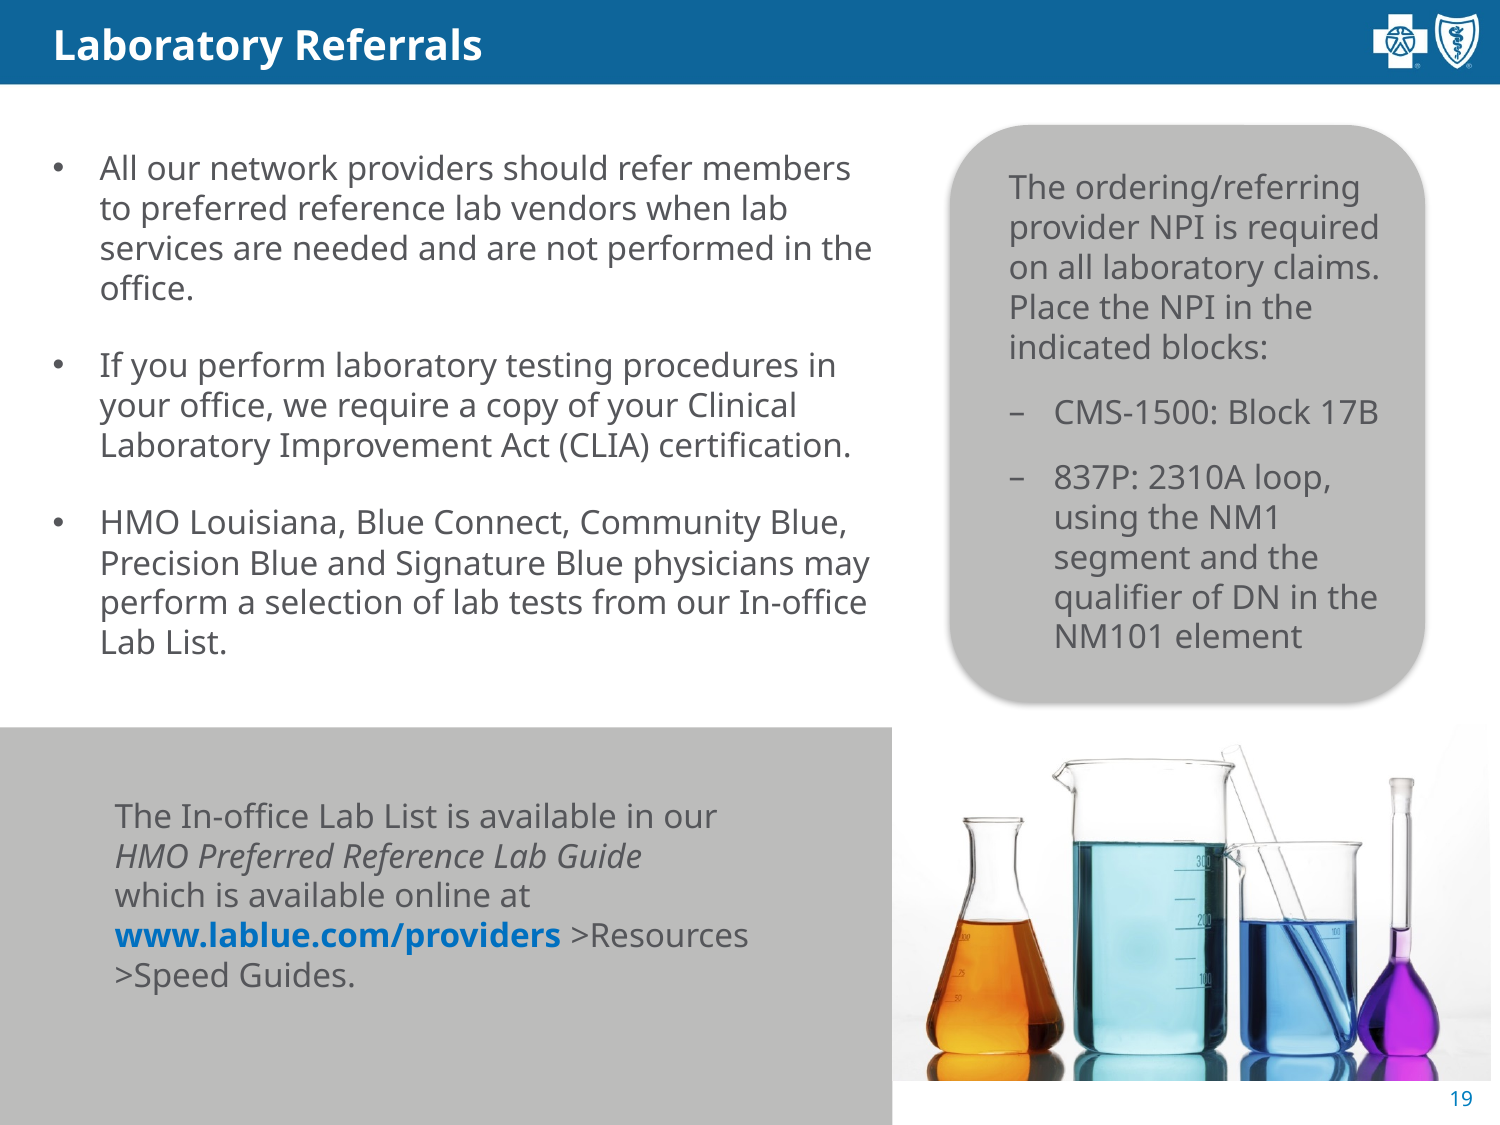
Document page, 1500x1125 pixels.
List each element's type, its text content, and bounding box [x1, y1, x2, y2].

text_box All our network providers should refer members to preferred reference lab vendors when lab services are needed and are not performed in the office. If you perform laboratory testing procedures in your office, we require a copy of your Clinical Laboratory Improvement Act (CLIA) certification. HMO Louisiana, Blue Connect, Community Blue, Precision Blue and Signature Blue physicians may perform a selection of lab tests from our In-office Lab List. [37, 139, 893, 669]
text_box The ordering/referring provider NPI is required on all laboratory claims. Place the NPI in the indicated blocks: CMS-1500: Block 17B 837P: 2310A loop, using the NM1 segment and the qualifier of DN in the NM101 element [993, 159, 1413, 663]
text_box [949, 124, 1426, 703]
text_box Laboratory Referrals [37, 0, 1225, 88]
text_box [0, 725, 895, 1125]
picture [0, 0, 1500, 1125]
text_box The In-office Lab List is available in our HMO Preferred Reference Lab Guide which is available online at www.lablue.com/providers >Resources >Speed Guides. [99, 787, 775, 1002]
